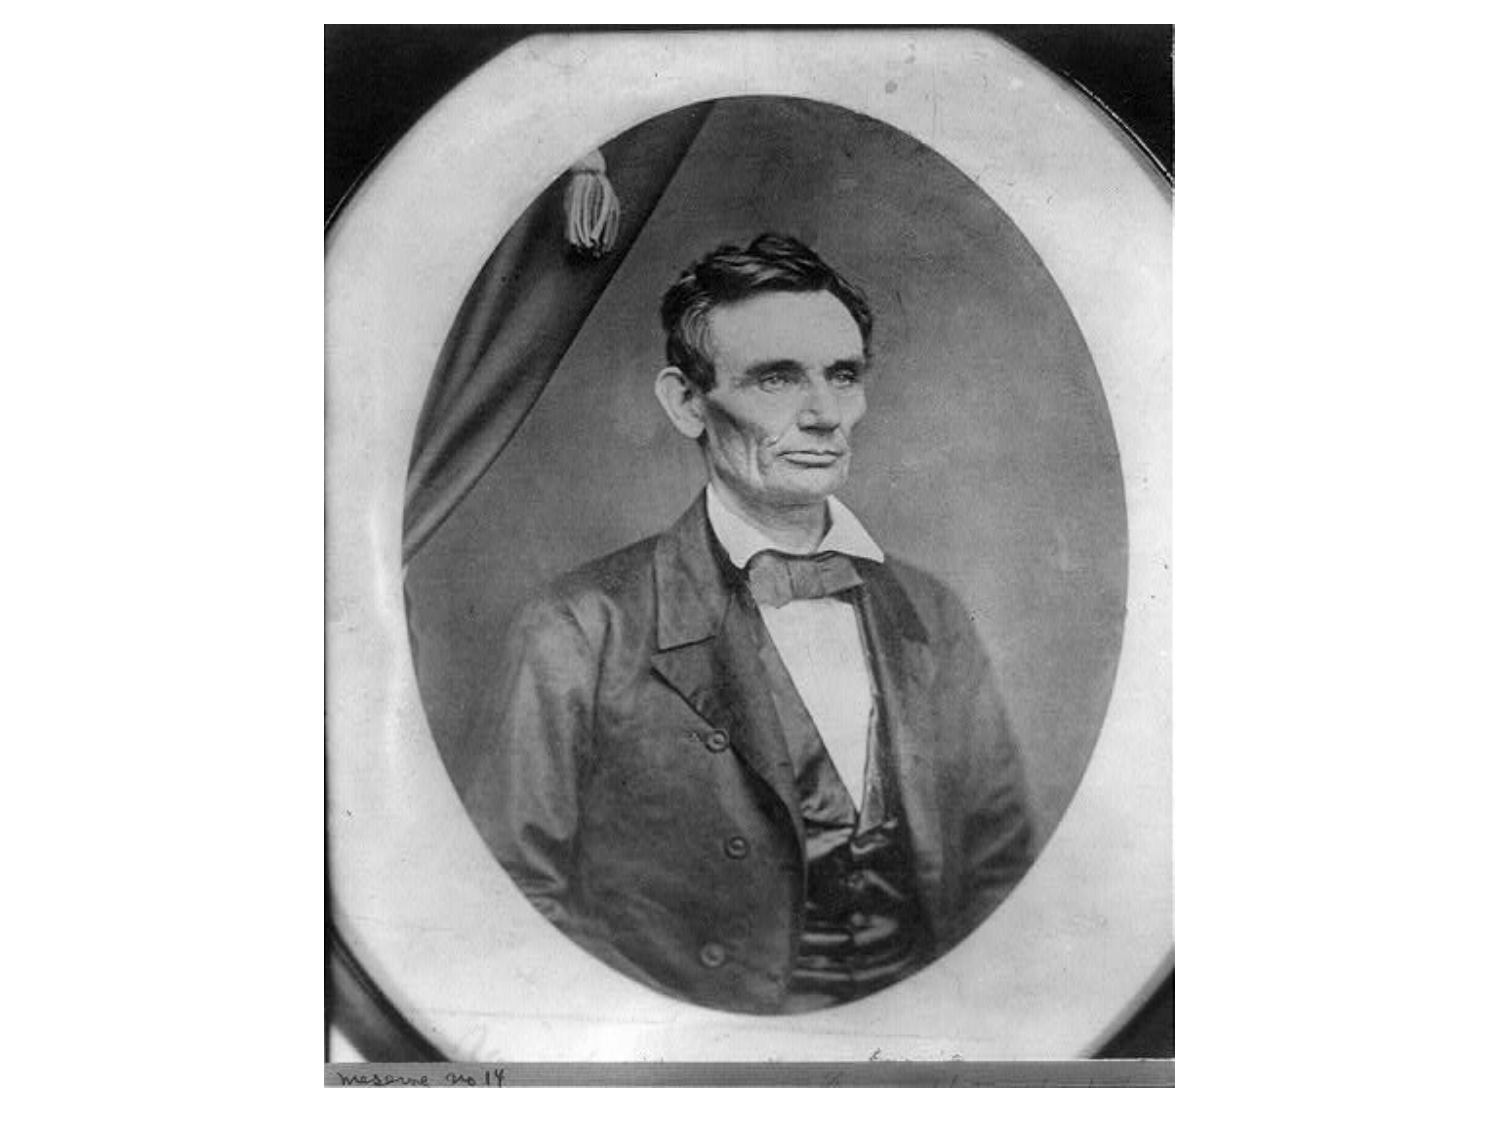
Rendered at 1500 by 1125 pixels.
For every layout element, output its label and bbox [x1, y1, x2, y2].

picture [324, 24, 1175, 1088]
